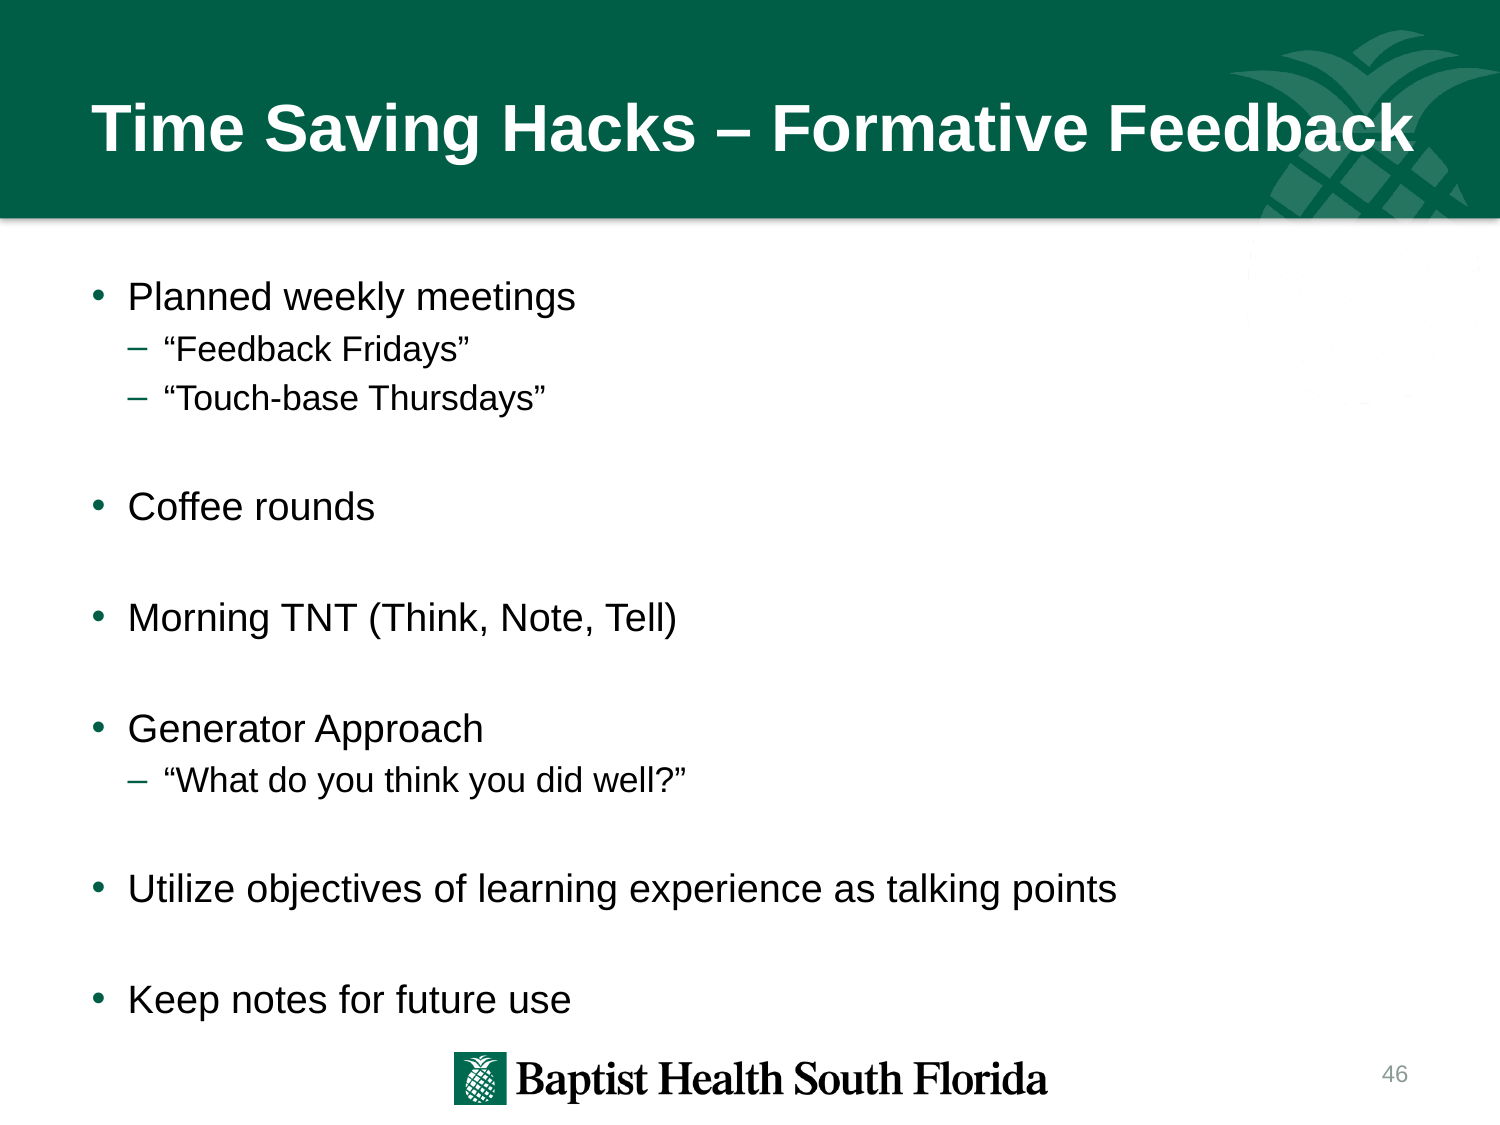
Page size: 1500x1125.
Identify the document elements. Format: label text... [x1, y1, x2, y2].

title Time Saving Hacks – Formative Feedback [75, 30, 1444, 219]
picture [454, 1052, 1048, 1105]
list Planned weekly meetings “Feedback Fridays” “Touch-base Thursdays” Coffee rounds Morning TNT (Think, Note, Tell) Generator Approach “What do you think you did well?” Utilize objectives of learning experience as talking points Keep notes for future use [75, 262, 1425, 1031]
slide_number 46 [1074, 1042, 1425, 1103]
